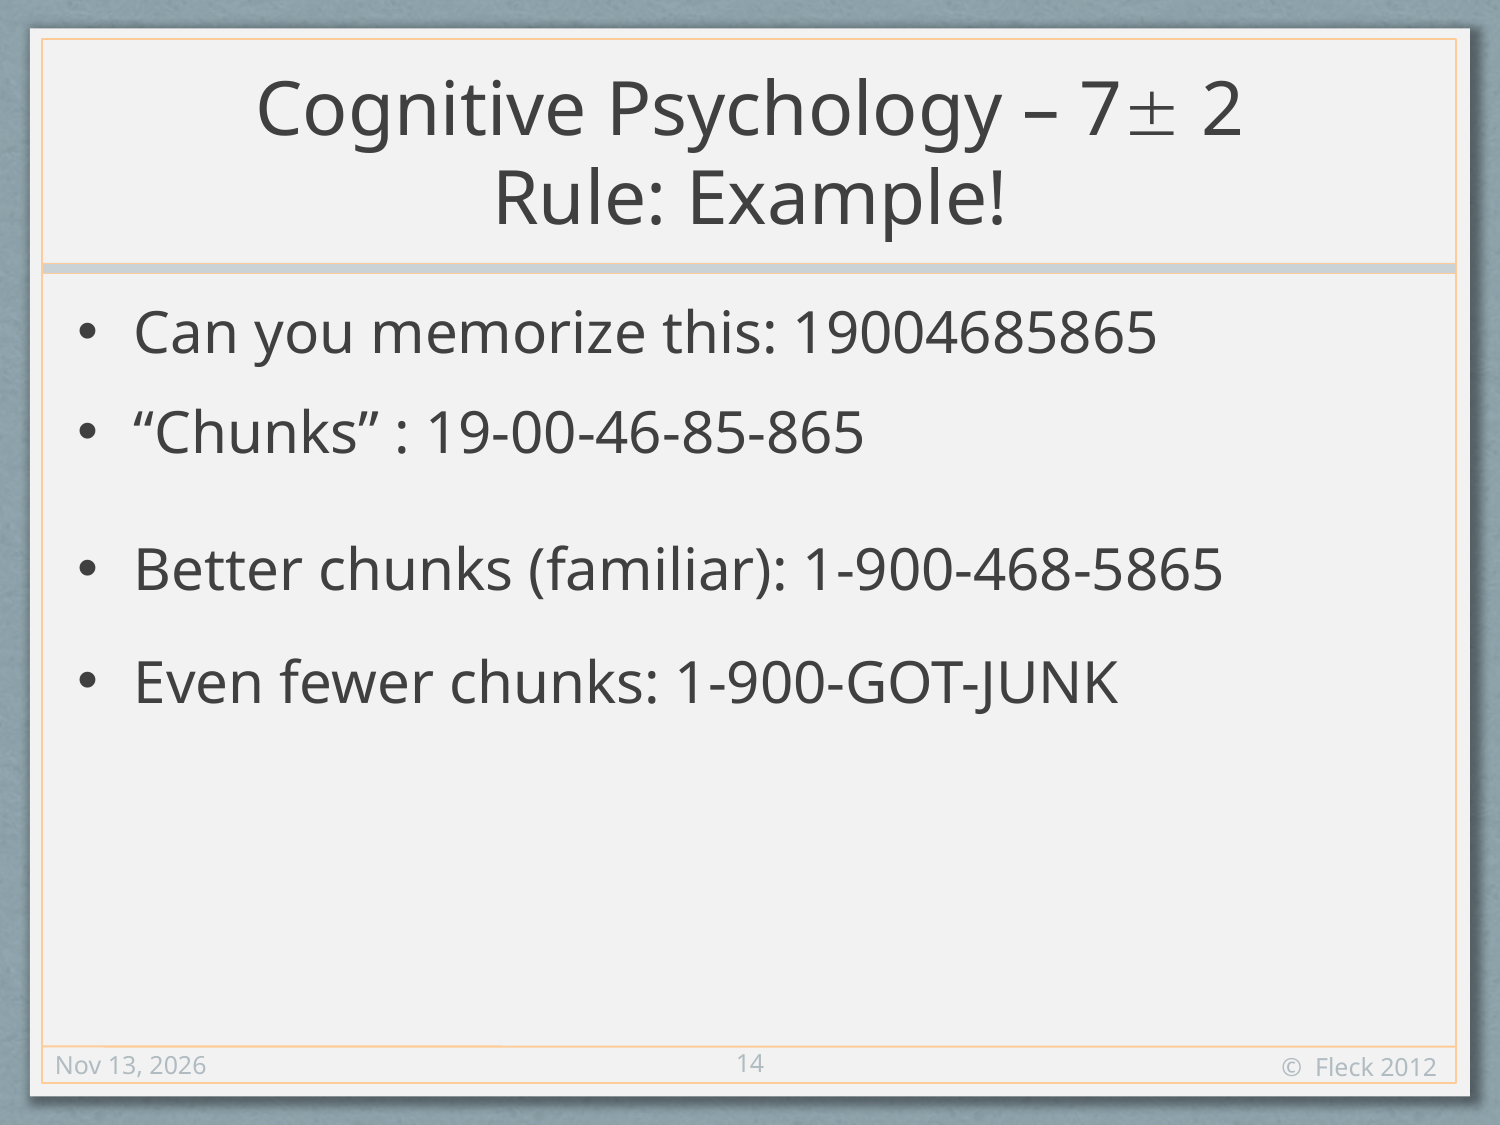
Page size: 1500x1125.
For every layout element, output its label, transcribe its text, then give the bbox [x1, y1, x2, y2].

text_box “Chunks” : 19-00-46-85-865 [62, 387, 1500, 513]
text_box Even fewer chunks: 1-900-GOT-JUNK [62, 637, 1500, 763]
title Cognitive Psychology – 7 2 Rule: Example! [147, 40, 1353, 260]
text_box Better chunks (familiar): 1-900-468-5865 [62, 525, 1500, 637]
footer © Fleck 2012 [977, 1045, 1453, 1088]
list Can you memorize this: 19004685865 [62, 287, 1500, 387]
slide_number 14 [687, 1042, 813, 1088]
slide_number 30-Aug-12 [39, 1045, 390, 1088]
